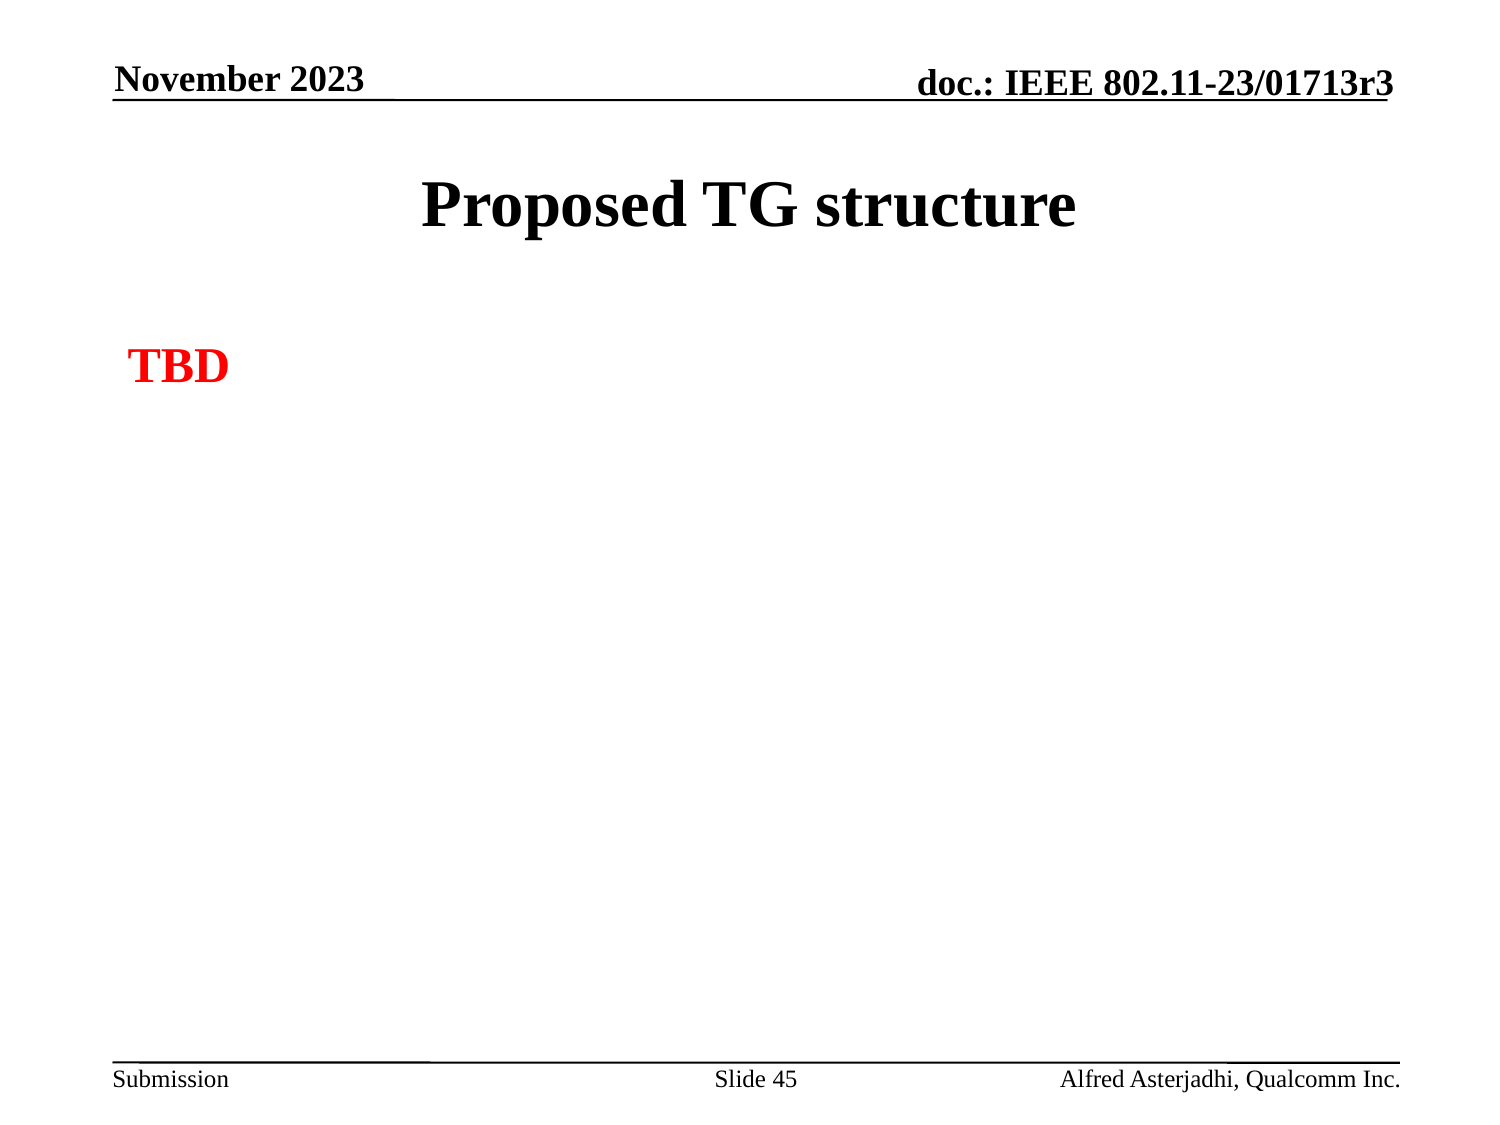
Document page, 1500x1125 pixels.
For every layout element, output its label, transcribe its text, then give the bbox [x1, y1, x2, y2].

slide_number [114, 54, 423, 100]
title Proposed TG structure [112, 112, 1388, 288]
slide_number Slide 45 [712, 1061, 800, 1123]
list TBD [112, 324, 1388, 1000]
footer Alfred Asterjadhi, Qualcomm Inc. [878, 1061, 1402, 1093]
